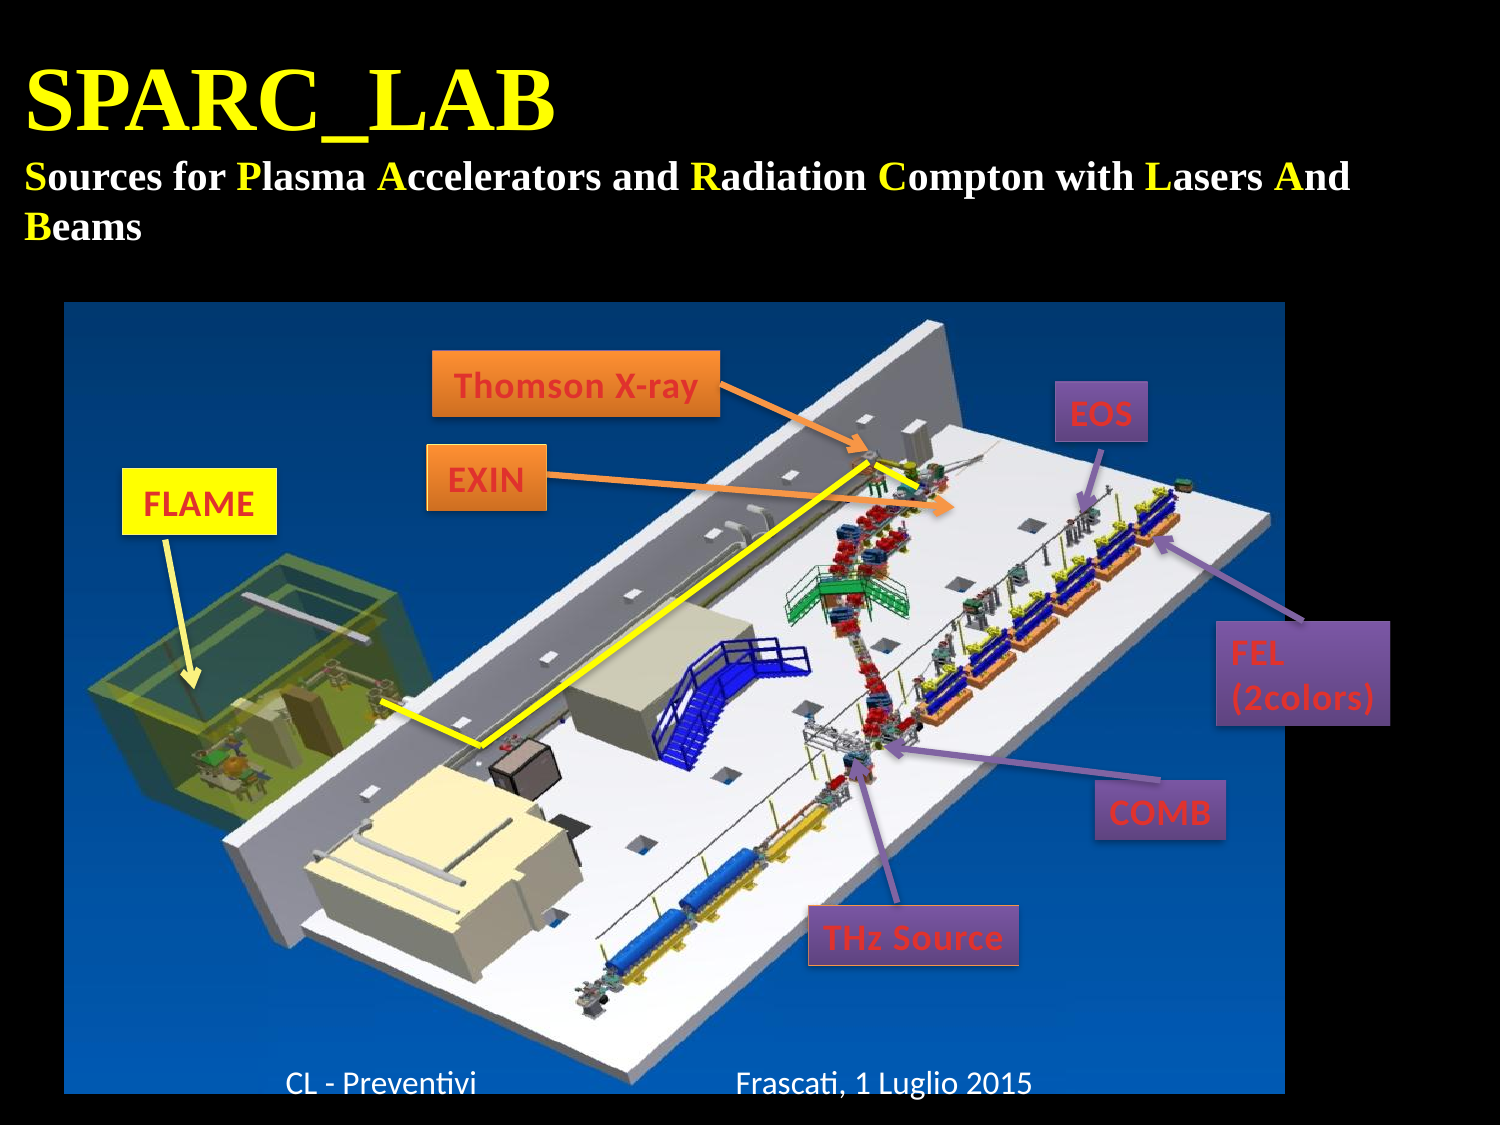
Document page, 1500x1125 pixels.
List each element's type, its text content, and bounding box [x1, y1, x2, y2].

footer CL - Preventivi Frascati, 1 Luglio 2015 [29, 1037, 1442, 1125]
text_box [64, 302, 1424, 1095]
text_box SPARC_LAB Sources for Plasma Accelerators and Radiation Compton with Lasers And Beams [8, 30, 1484, 367]
